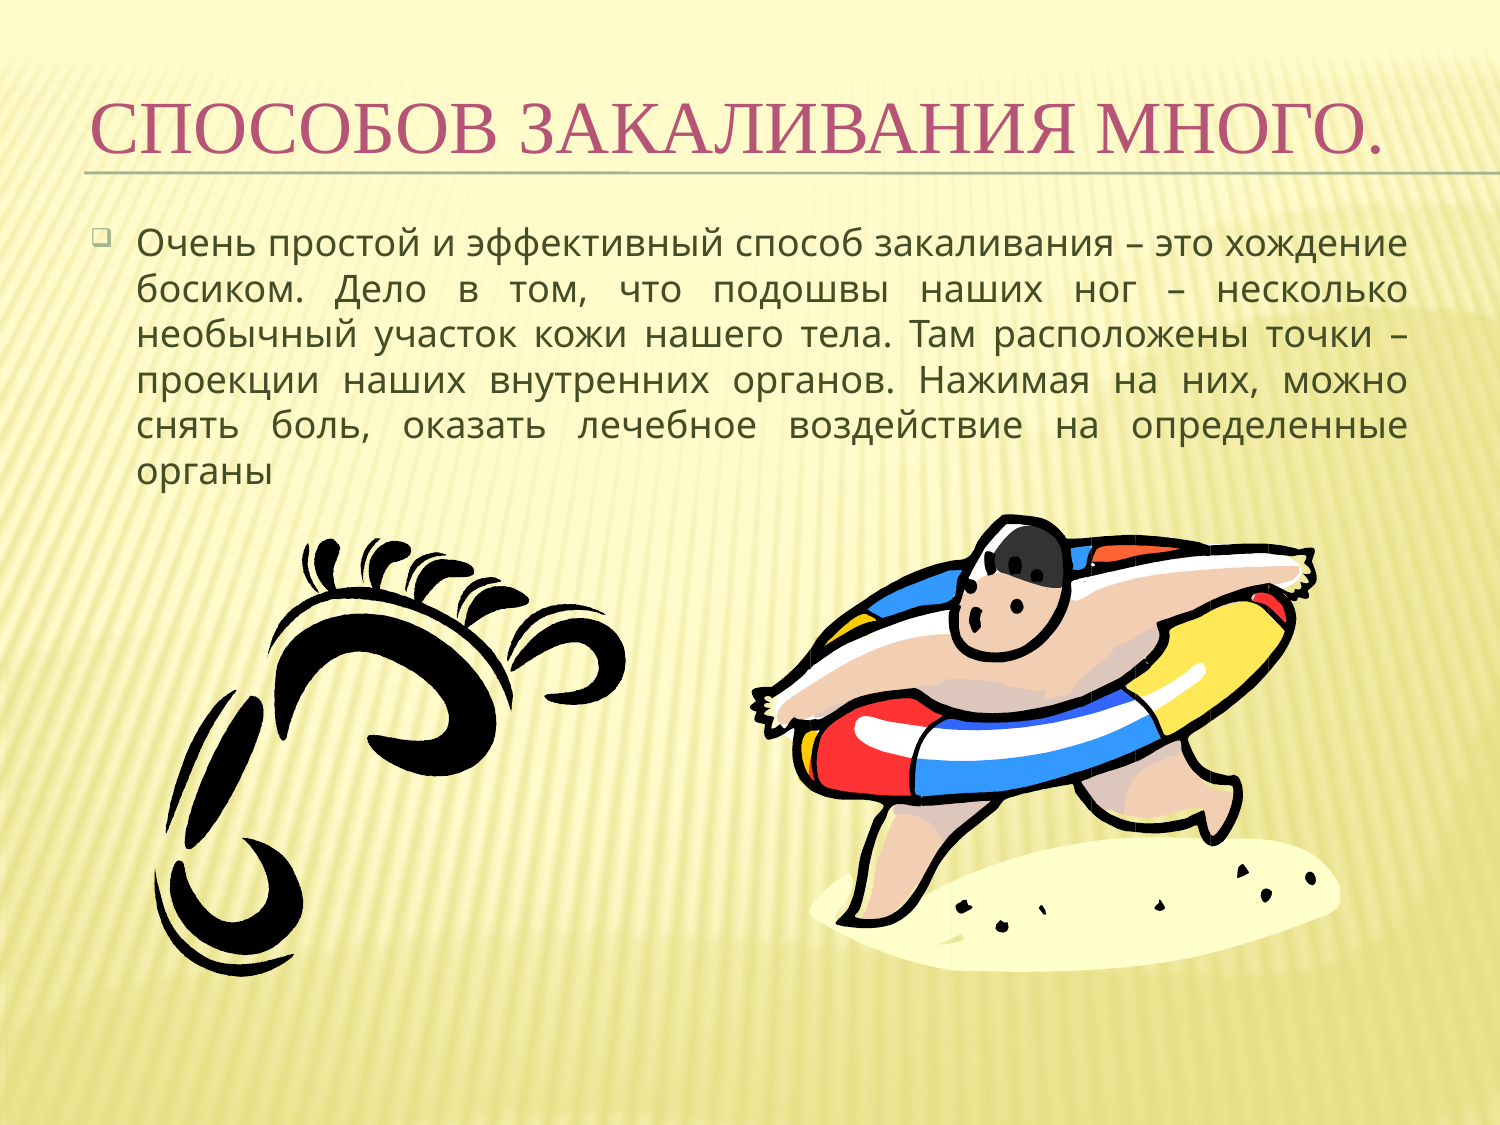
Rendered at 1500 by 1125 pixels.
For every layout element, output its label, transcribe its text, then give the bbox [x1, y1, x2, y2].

title Способов закаливания много. [75, 54, 1500, 192]
picture [749, 513, 1341, 973]
list Очень простой и эффективный способ закаливания – это хождение босиком. Дело в том, что подошвы наших ног – несколько необычный участок кожи нашего тела. Там расположены точки – проекции наших внутренних органов. Нажимая на них, можно снять боль, оказать лечебное воздействие на определенные органы [74, 210, 1426, 505]
picture [195, 506, 534, 1024]
